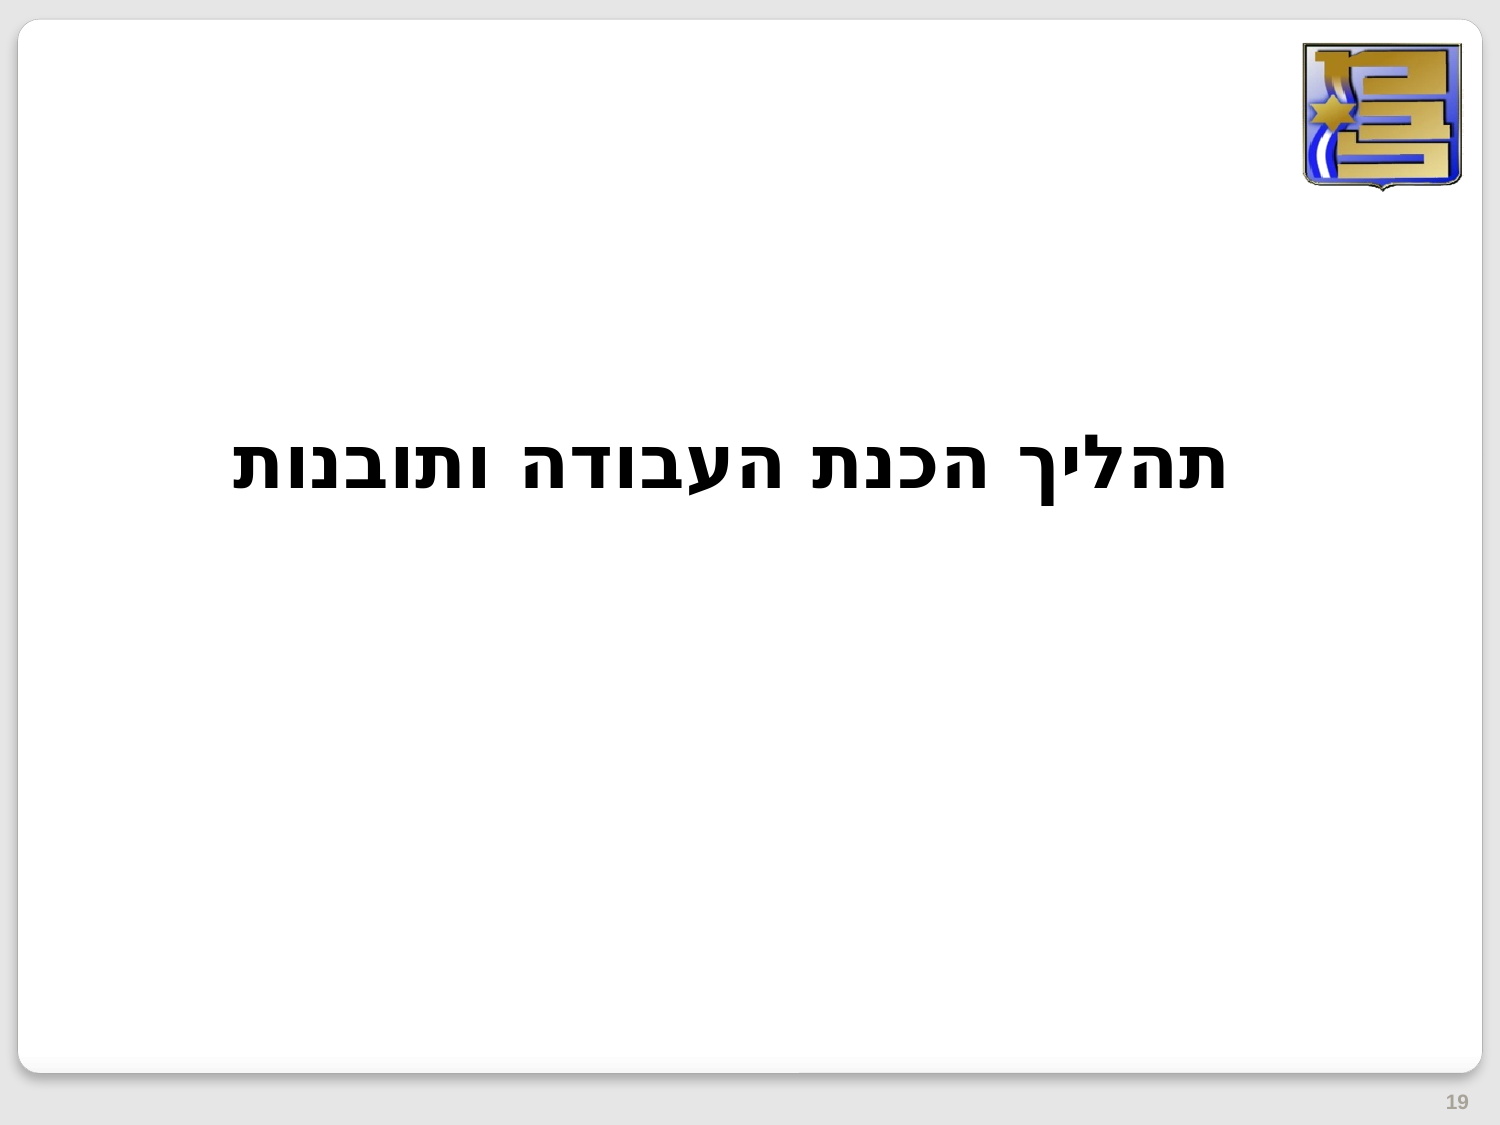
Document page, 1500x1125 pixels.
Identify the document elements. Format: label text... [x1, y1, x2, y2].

picture [1301, 40, 1464, 192]
text_box תהליך הכנת העבודה ותובנות [0, 361, 1483, 512]
slide_number 19 [1408, 1061, 1484, 1122]
